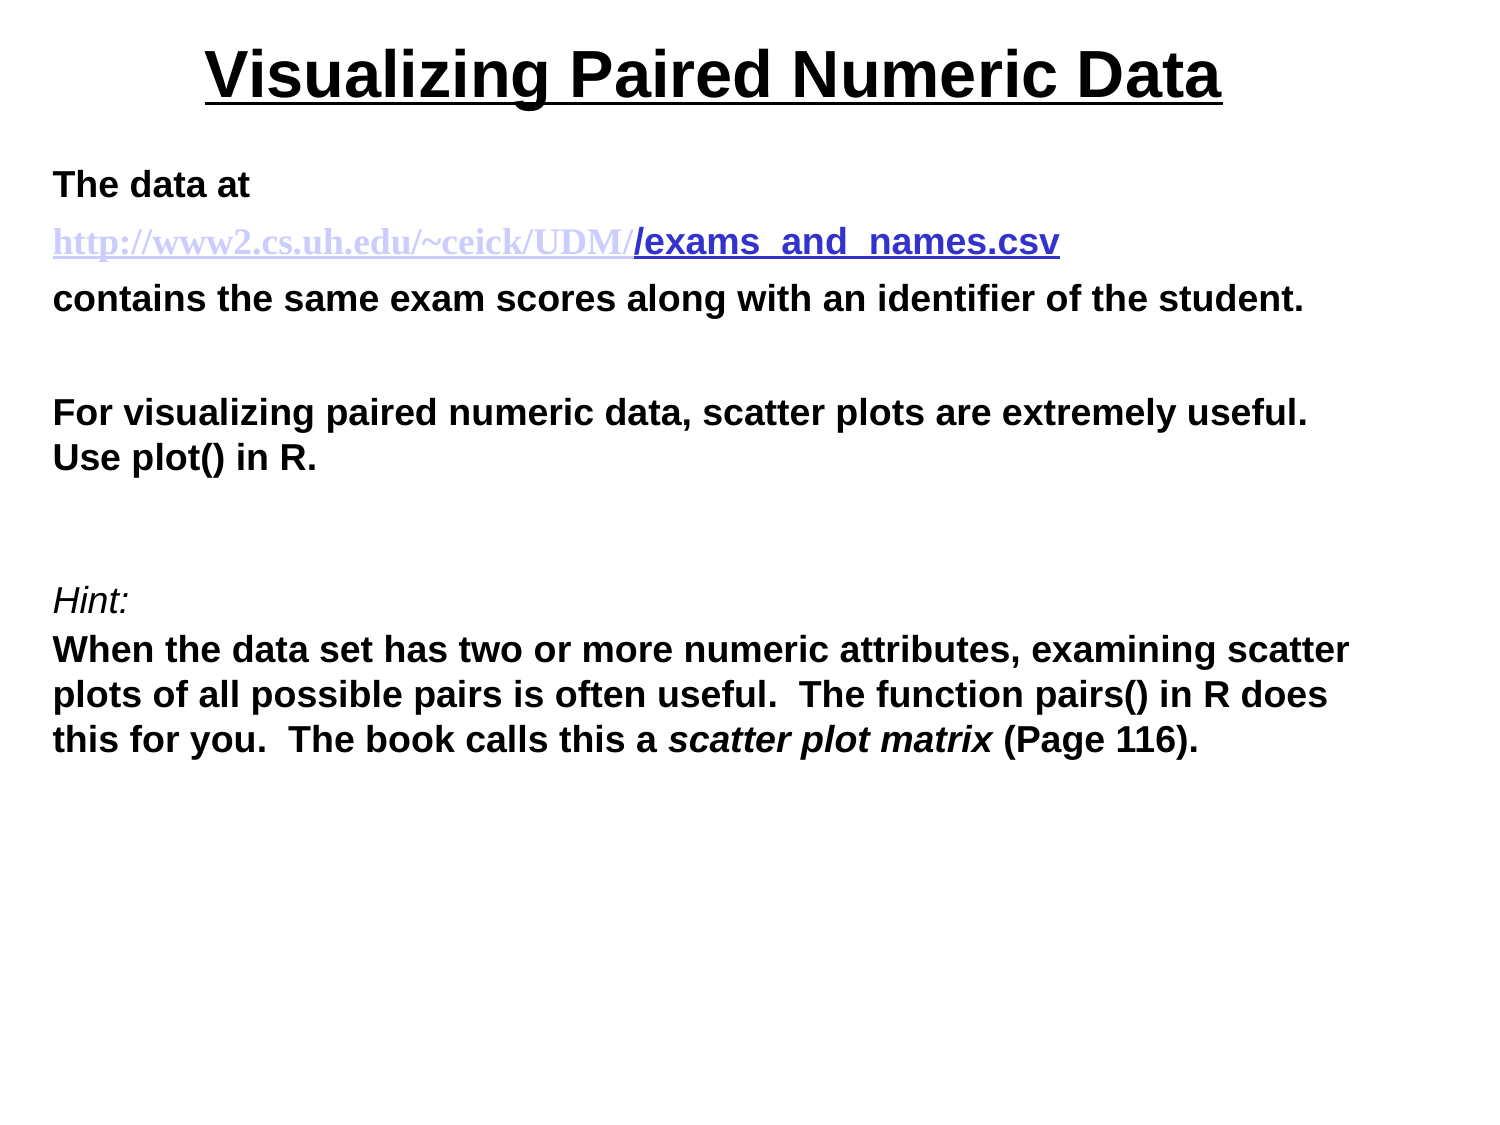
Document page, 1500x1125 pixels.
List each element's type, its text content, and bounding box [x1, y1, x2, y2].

text_box Visualizing Paired Numeric Data The data at http://www2.cs.uh.edu/~ceick/UDM//exams_and_names.csv contains the same exam scores along with an identifier of the student. For visualizing paired numeric data, scatter plots are extremely useful. Use plot() in R. Hint: When the data set has two or more numeric attributes, examining scatter plots of all possible pairs is often useful. The function pairs() in R does this for you. The book calls this a scatter plot matrix (Page 116). [37, 23, 1390, 1098]
